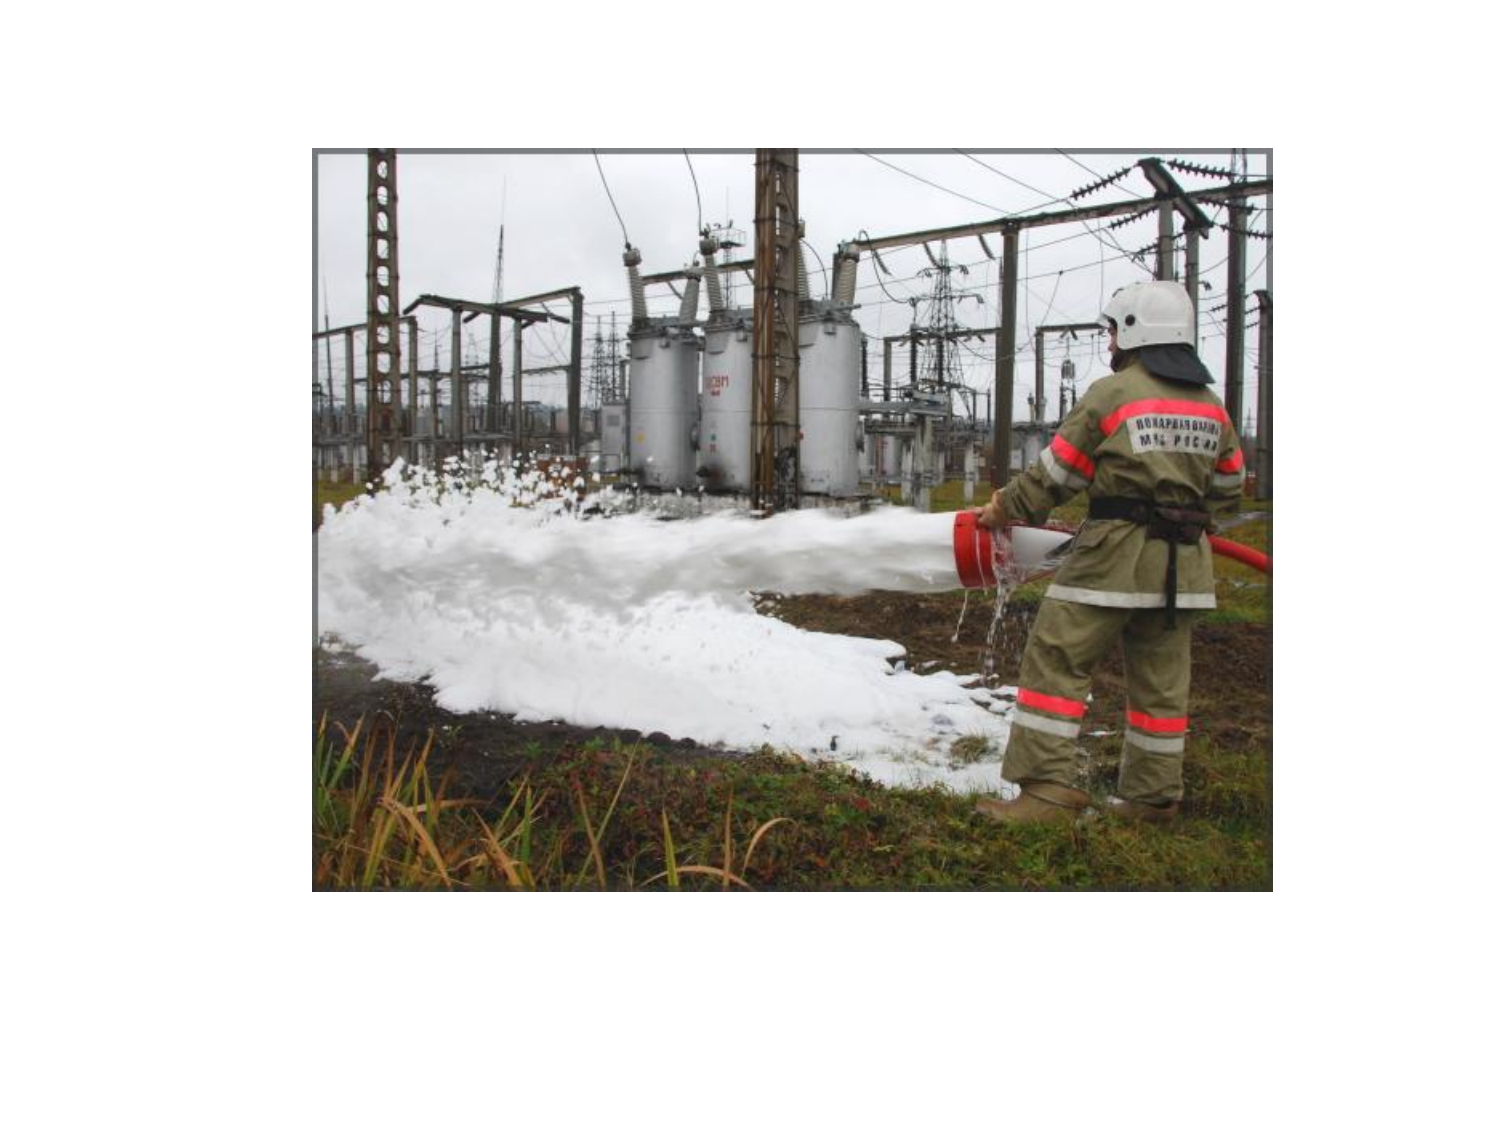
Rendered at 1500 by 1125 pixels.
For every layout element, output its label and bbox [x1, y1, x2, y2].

picture [312, 148, 1274, 892]
